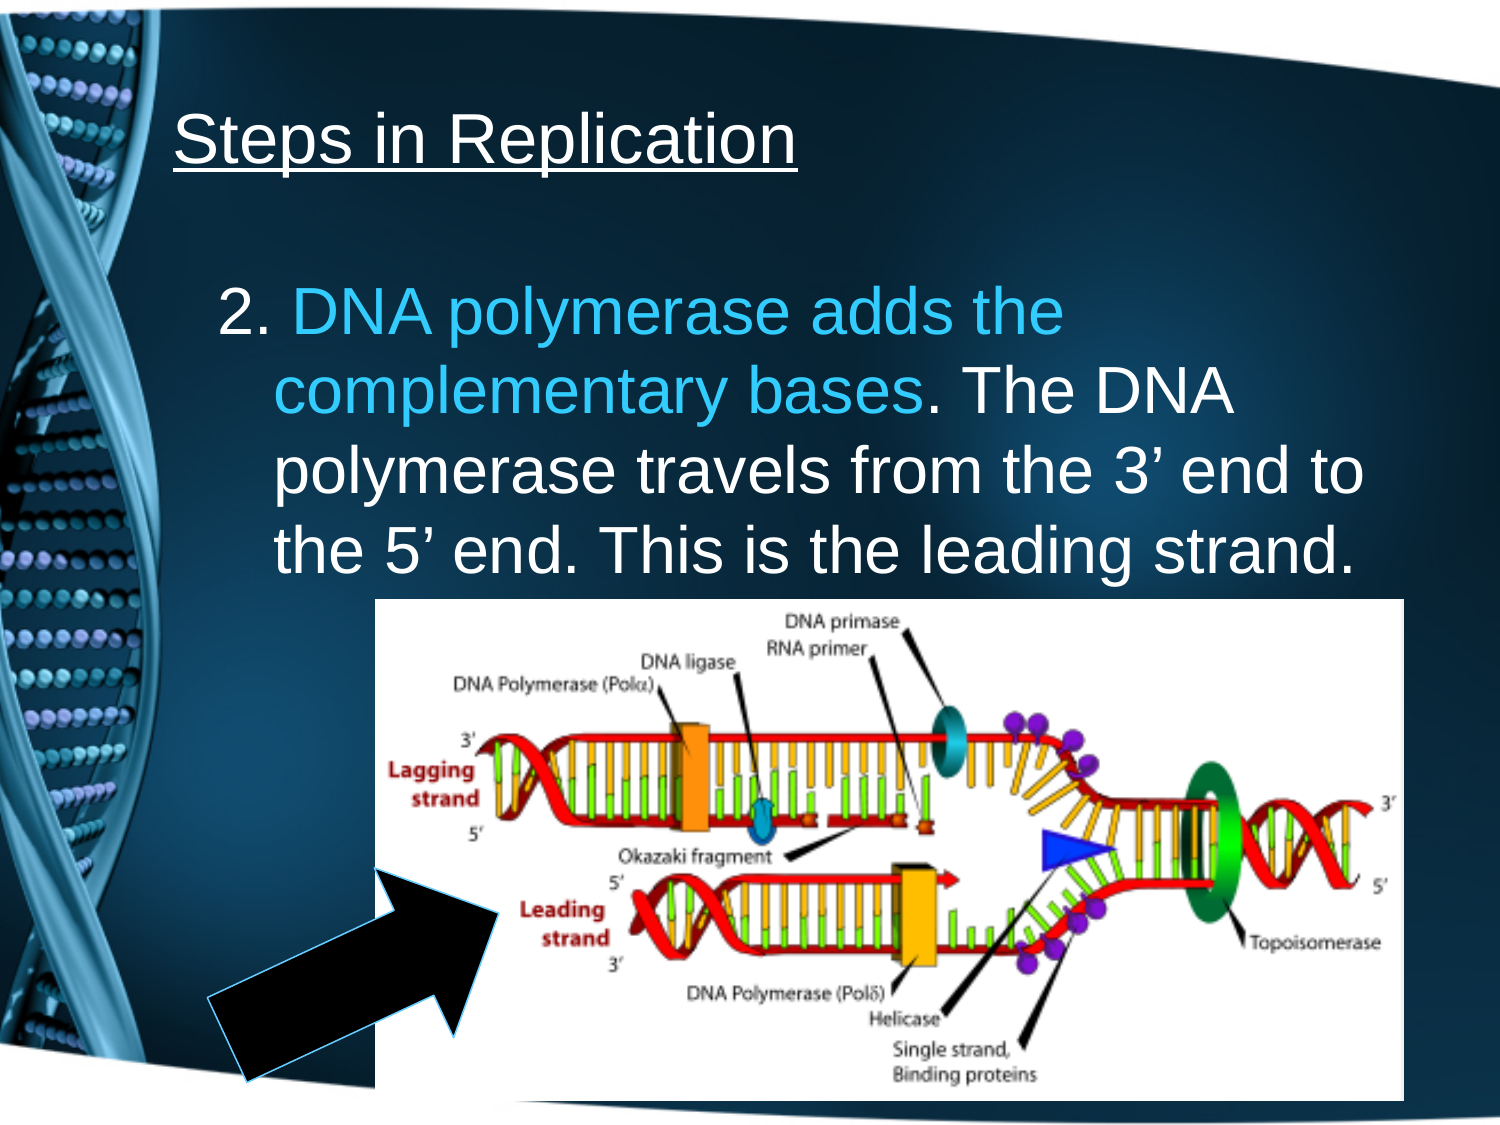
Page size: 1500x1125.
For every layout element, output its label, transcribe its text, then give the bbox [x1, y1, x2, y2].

picture [0, 0, 1500, 1125]
title Steps in Replication [157, 22, 1442, 249]
text_box [207, 922, 369, 1083]
list 2. DNA polymerase adds the complementary bases. The DNA polymerase travels from the 3’ end to the 5’ end. This is the leading strand. [202, 259, 1442, 1074]
